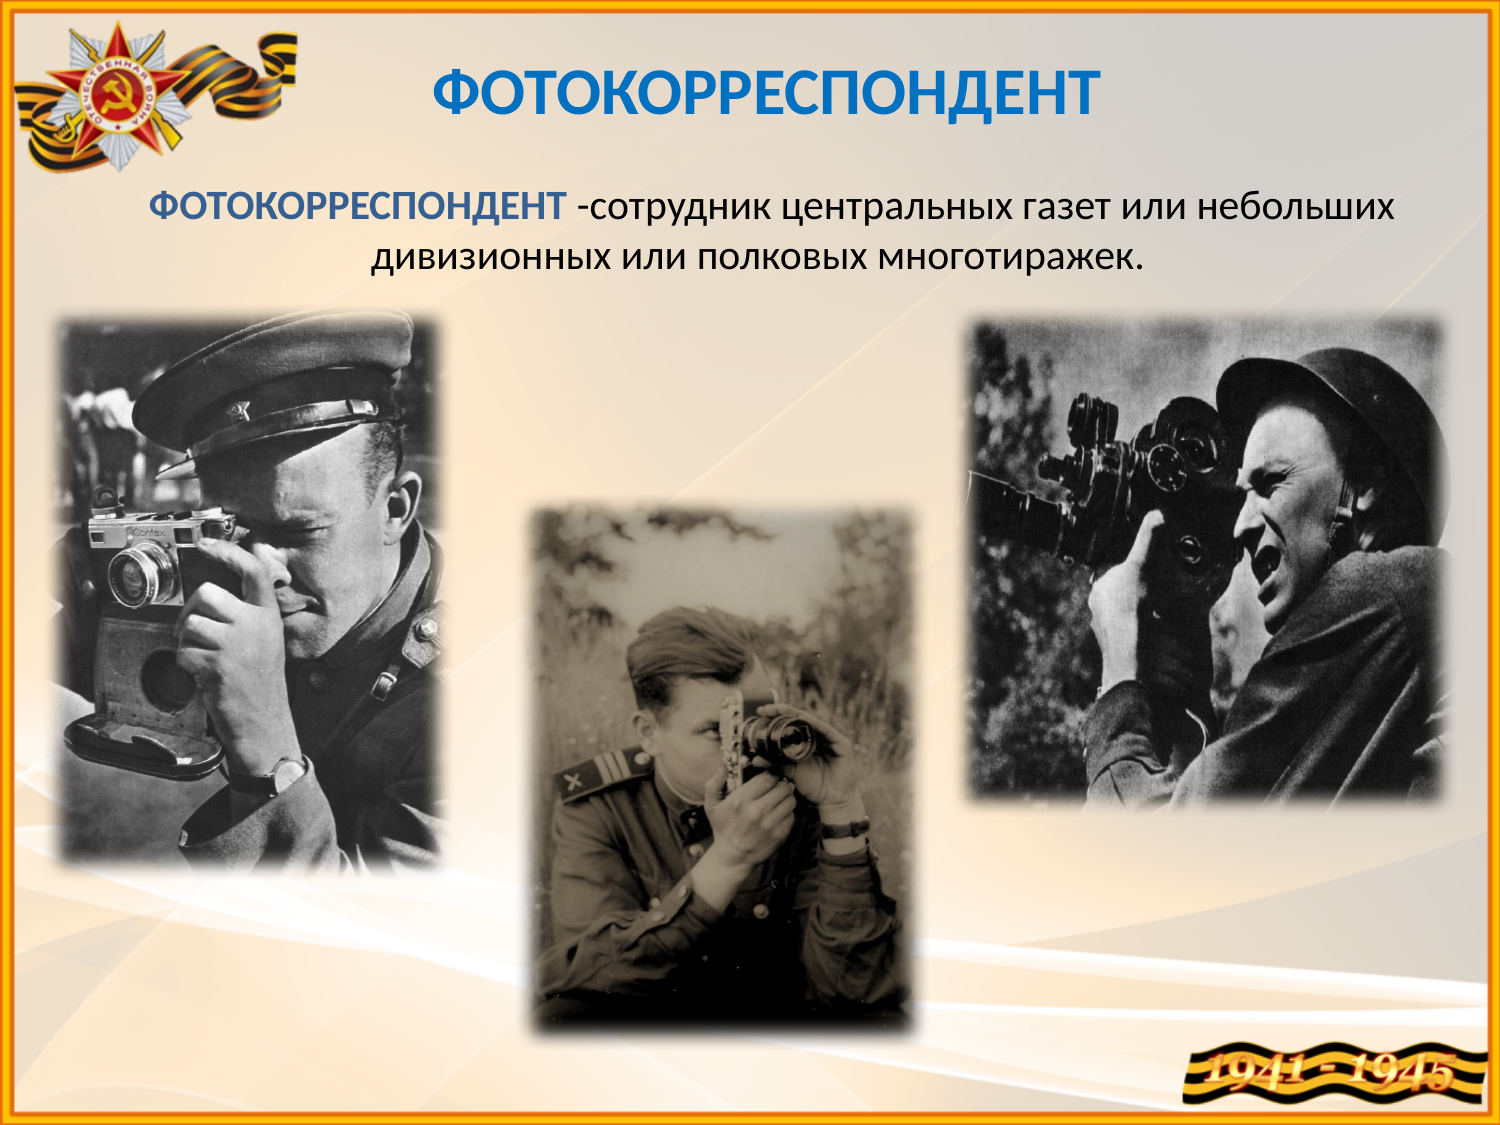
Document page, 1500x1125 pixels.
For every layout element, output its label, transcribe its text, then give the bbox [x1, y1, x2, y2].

title ФОТОКОРРЕСПОНДЕНТ ФОТОКОРРЕСПОНДЕНТ -сотрудник центральных газет или небольших дивизионных или полковых многотиражек. [17, 0, 1500, 375]
picture [0, 0, 1500, 1125]
